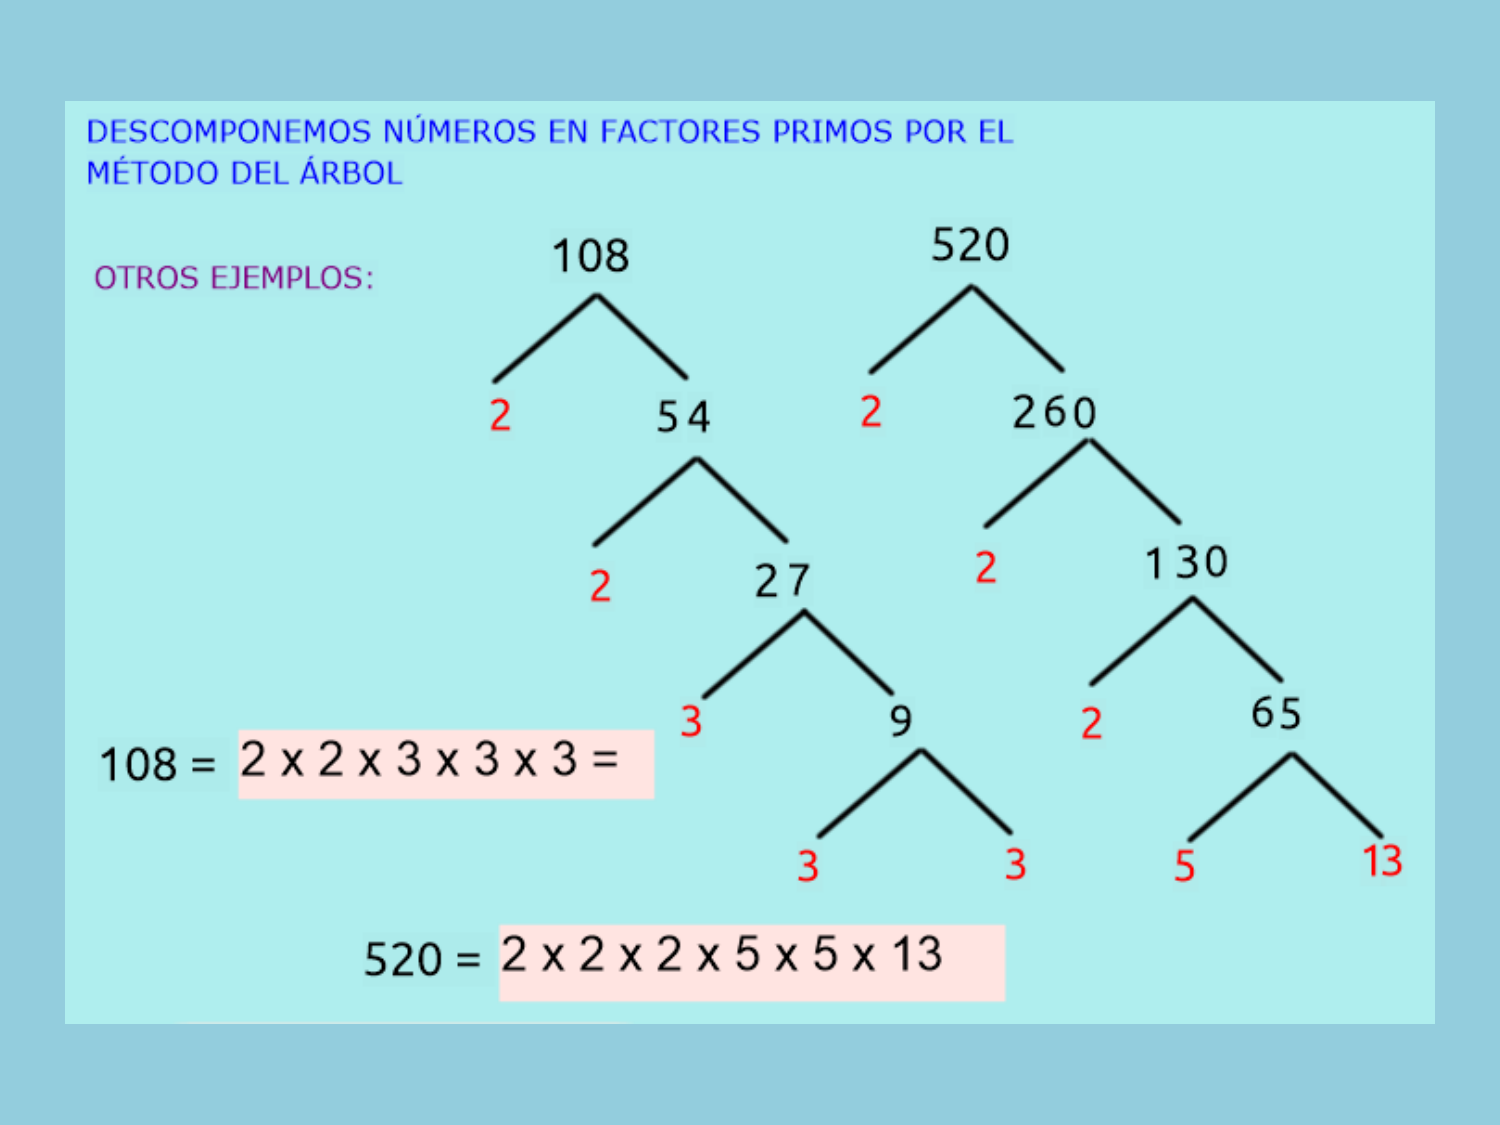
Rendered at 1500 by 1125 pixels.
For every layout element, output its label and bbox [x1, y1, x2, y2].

picture [64, 101, 1436, 1024]
